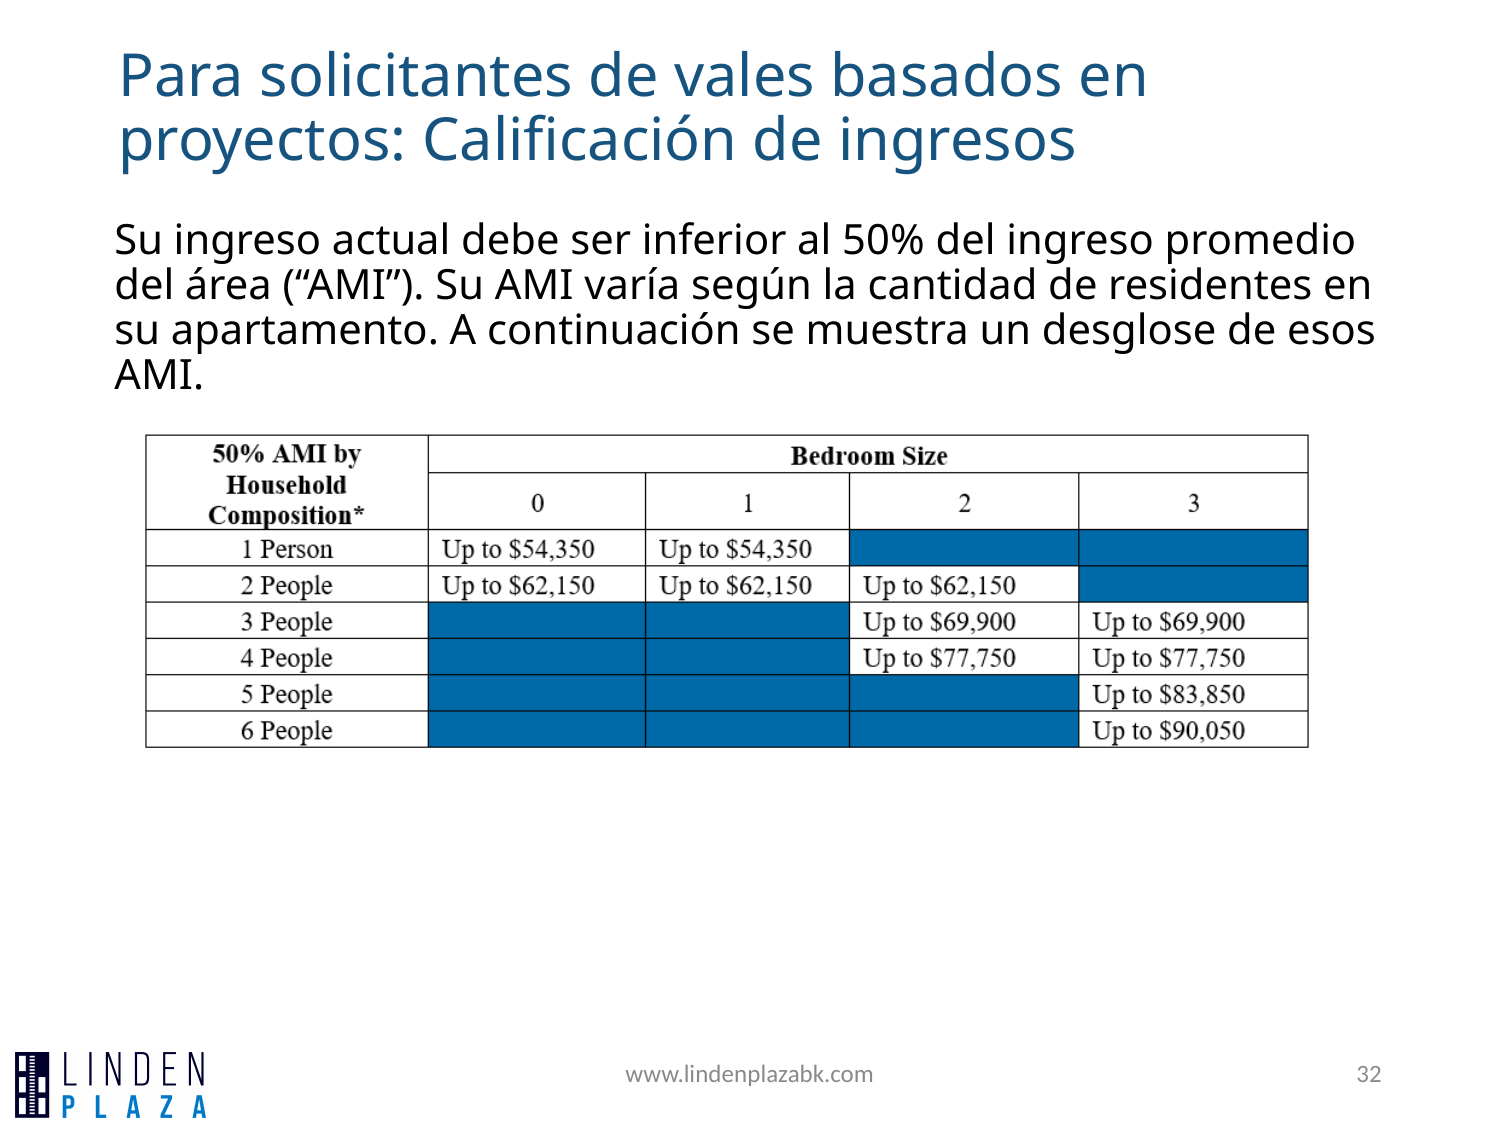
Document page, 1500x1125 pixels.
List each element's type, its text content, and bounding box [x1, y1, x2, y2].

picture [15, 1052, 206, 1118]
footer www.lindenplazabk.com [496, 1042, 1004, 1103]
slide_number 32 [1059, 1042, 1397, 1103]
picture [137, 425, 1316, 754]
list Su ingreso actual debe ser inferior al 50% del ingreso promedio del área (“AMI”). Su AMI varía según la cantidad de residentes en su apartamento. A continuación se muestra un desglose de esos AMI. [24, 150, 1397, 410]
title Para solicitantes de vales basados en proyectos: Calificación de ingresos [103, 36, 1230, 150]
